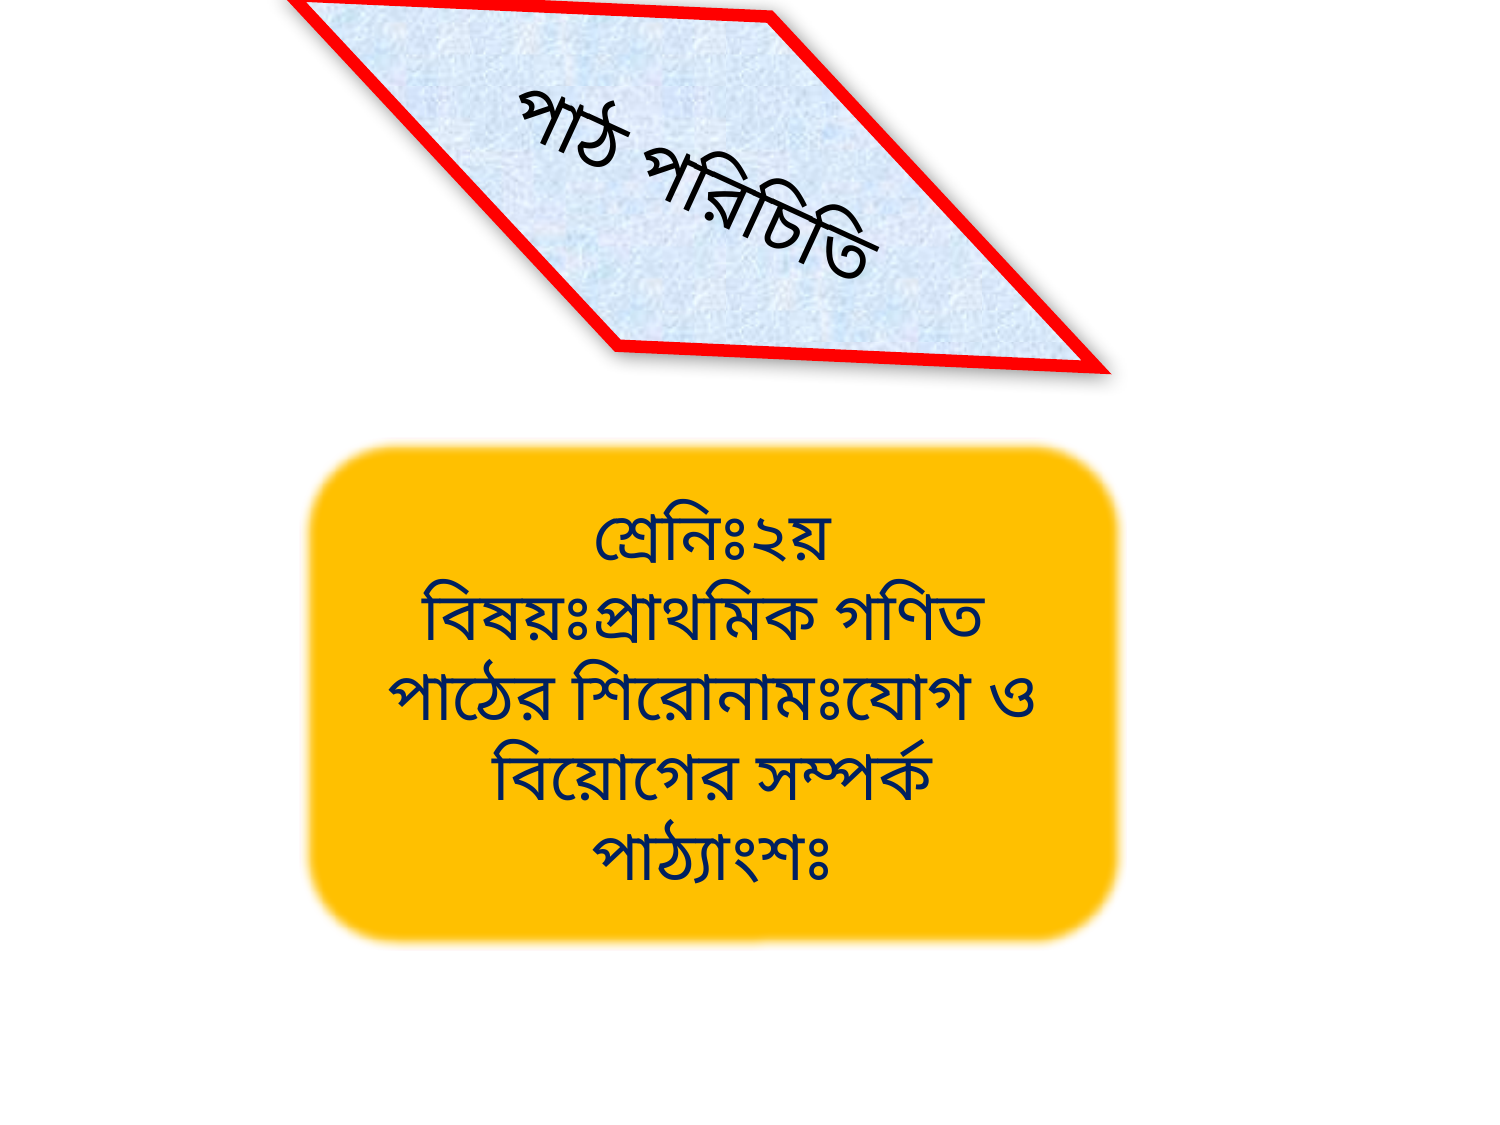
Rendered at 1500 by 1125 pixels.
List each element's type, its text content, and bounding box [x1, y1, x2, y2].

text_box পাঠ পরিচিতি [294, 0, 1100, 369]
text_box শ্রেনিঃ২য় বিষয়ঃপ্রাথমিক গণিত পাঠের শিরোনামঃযোগ ও বিয়োগের সম্পর্ক পাঠ্যাংশঃ [317, 455, 1110, 934]
